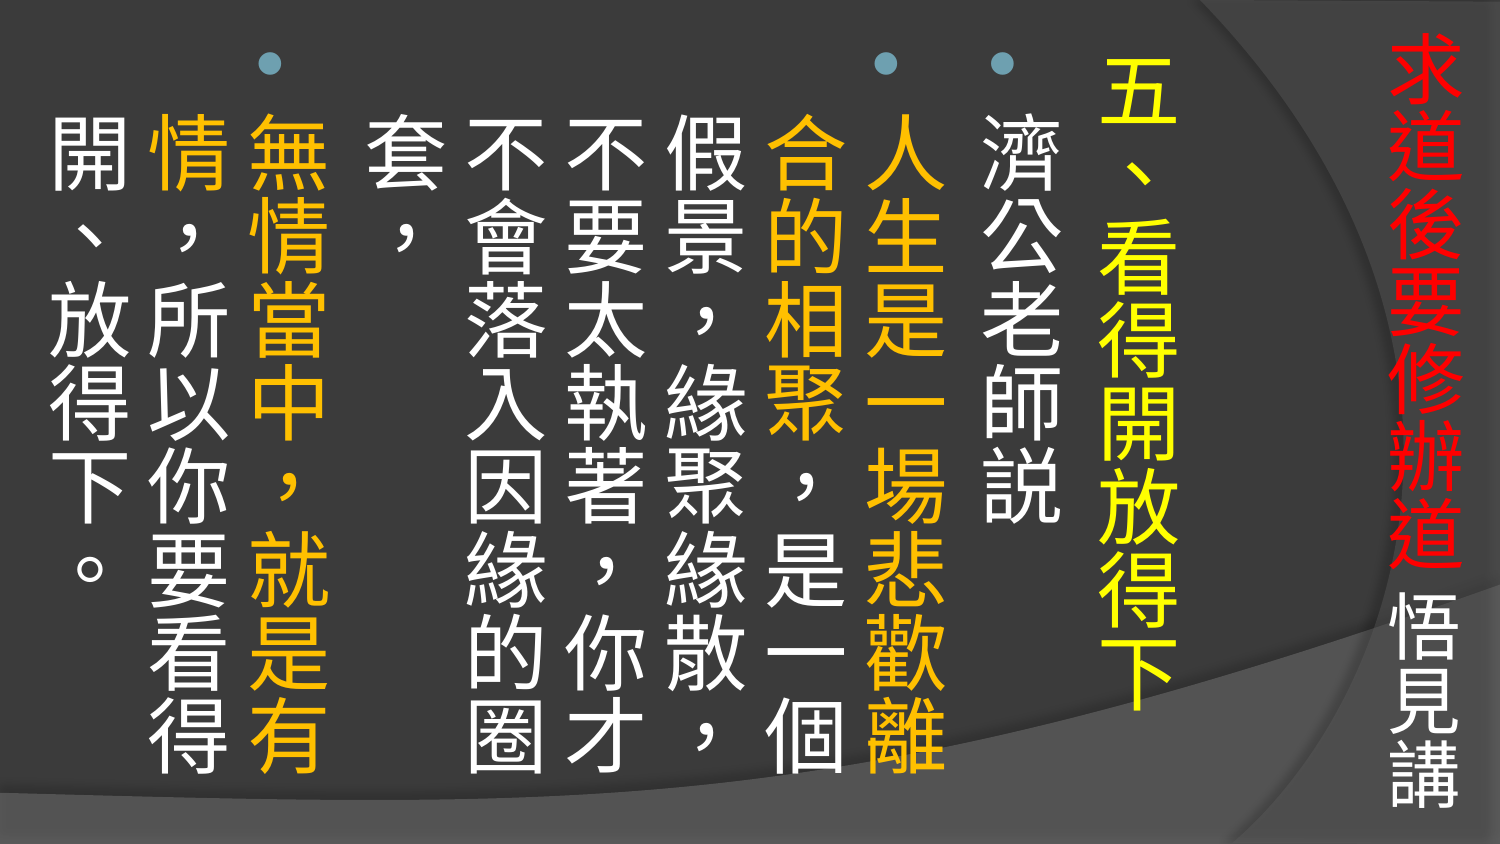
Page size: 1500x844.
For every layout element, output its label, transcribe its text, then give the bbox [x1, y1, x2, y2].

list 五、看得開放得下 濟公老師説 人生是一場悲歡離合的相聚，是一個假景，緣聚緣散，不要太執著，你才不會落入因緣的圈套， 無情當中，就是有情，所以你要看得開、放得下。 [29, 27, 1365, 820]
title 求道後要修辦道 悟見講 [1364, 21, 1483, 820]
